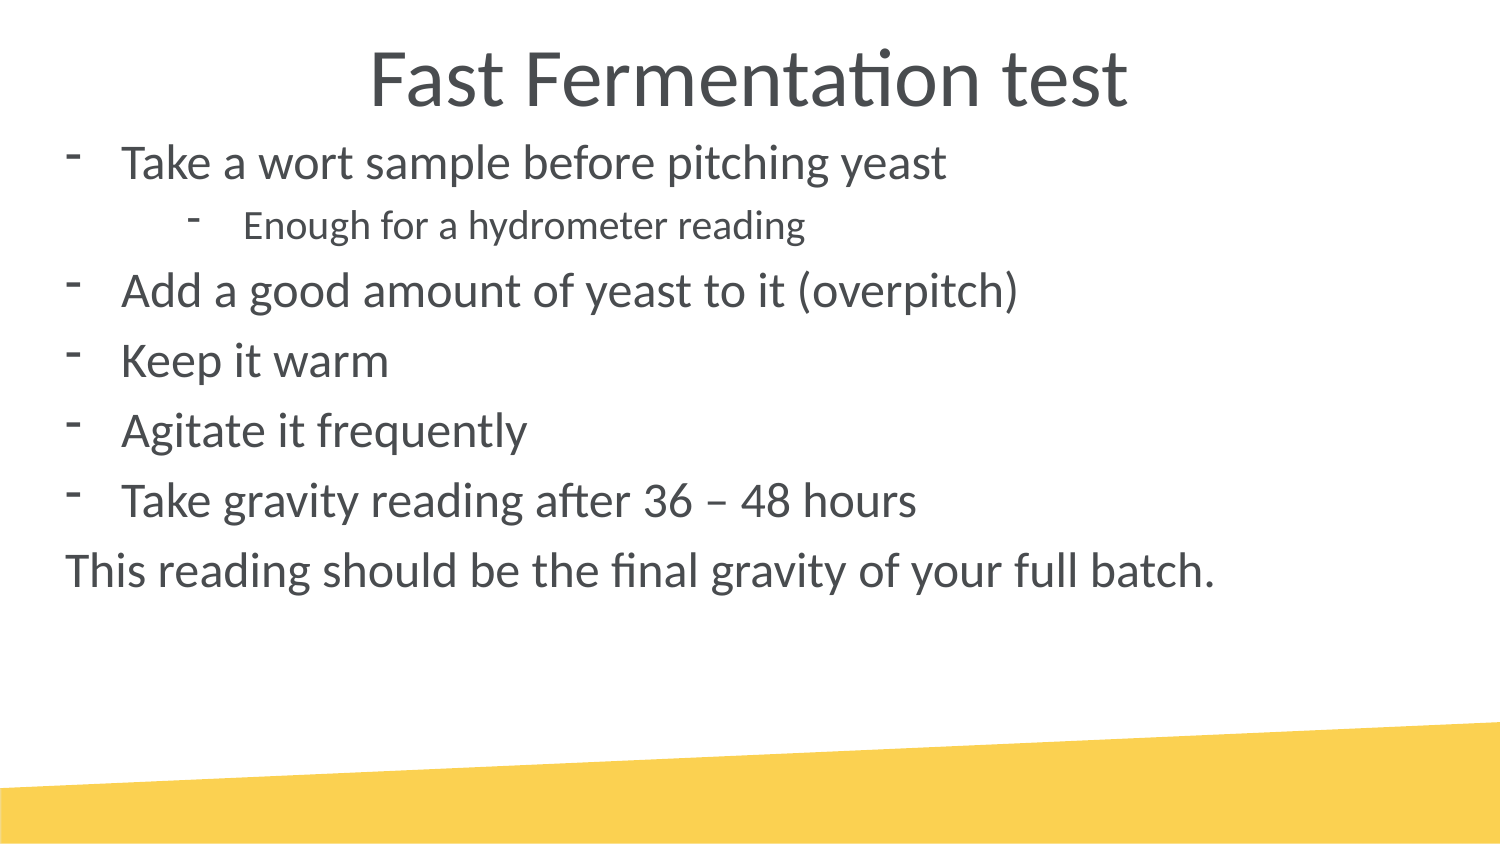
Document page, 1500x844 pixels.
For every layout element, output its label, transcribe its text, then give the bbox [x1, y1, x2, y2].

title Fast Fermentation test [0, 3, 1500, 144]
picture [0, 144, 1500, 788]
list Take a wort sample before pitching yeast Enough for a hydrometer reading Add a good amount of yeast to it (overpitch) Keep it warm Agitate it frequently Take gravity reading after 36 – 48 hours This reading should be the final gravity of your full batch. [50, 121, 1397, 685]
